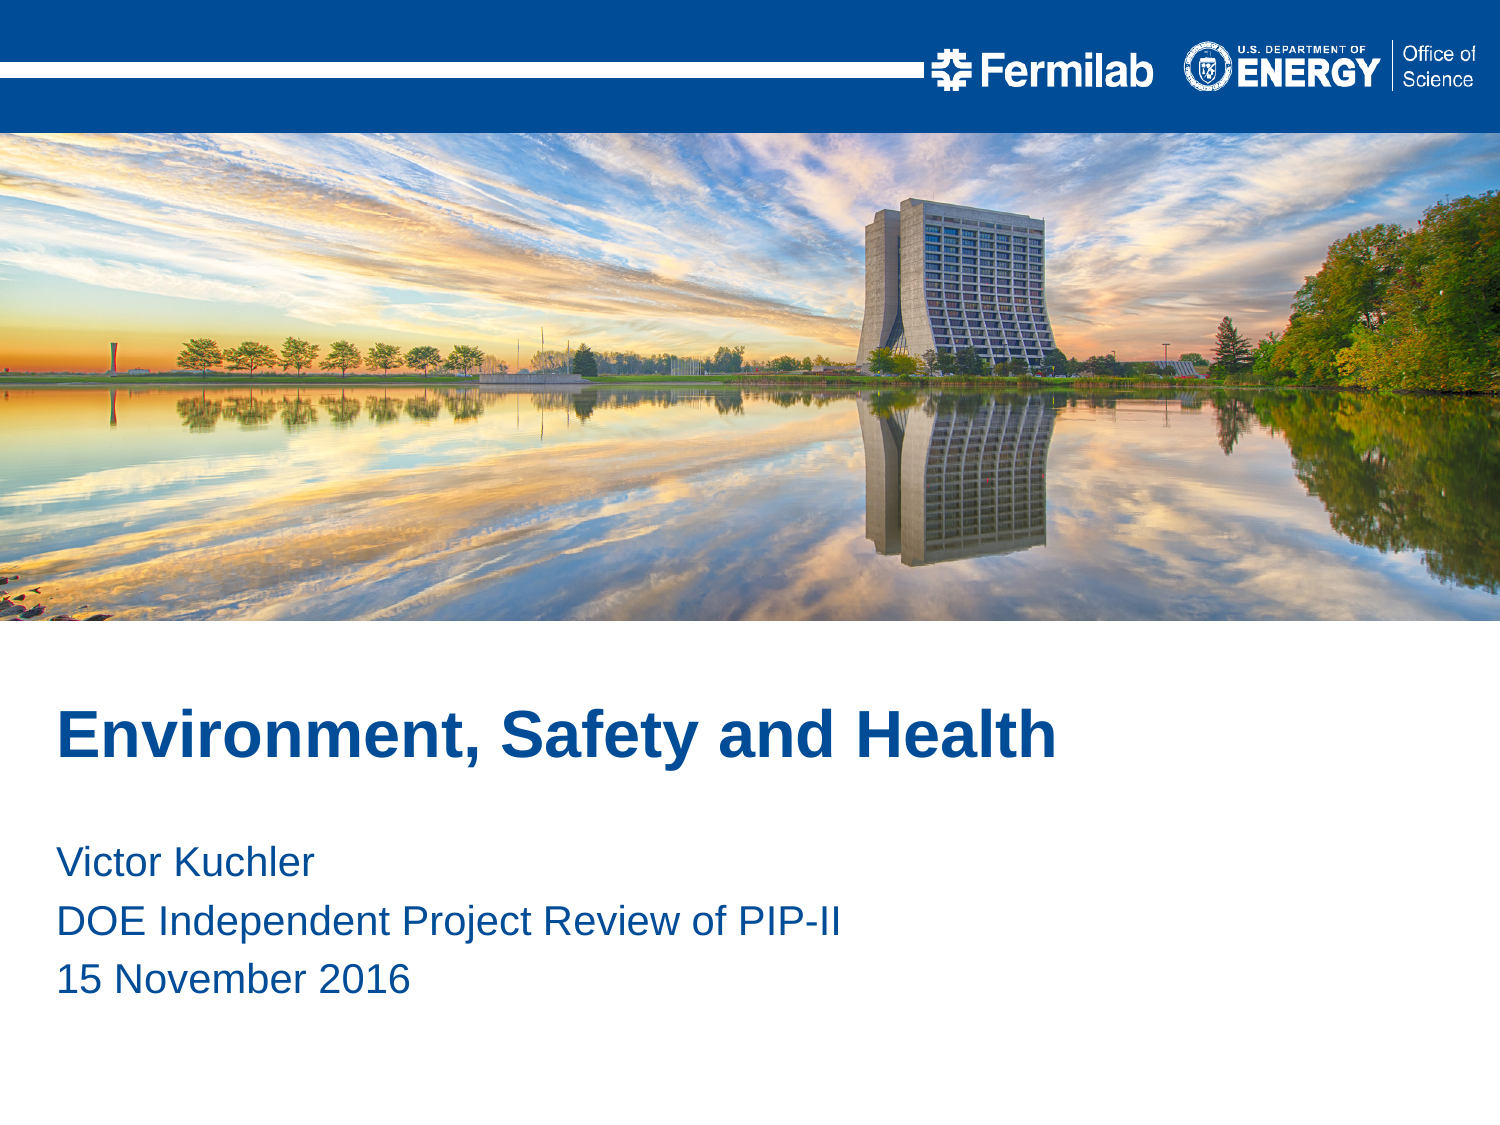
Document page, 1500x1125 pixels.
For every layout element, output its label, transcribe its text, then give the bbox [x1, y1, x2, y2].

list Environment, Safety and Health [56, 648, 1451, 813]
picture [0, 133, 1500, 621]
list Victor Kuchler DOE Independent Project Review of PIP-II 15 November 2016 [56, 827, 1451, 1056]
